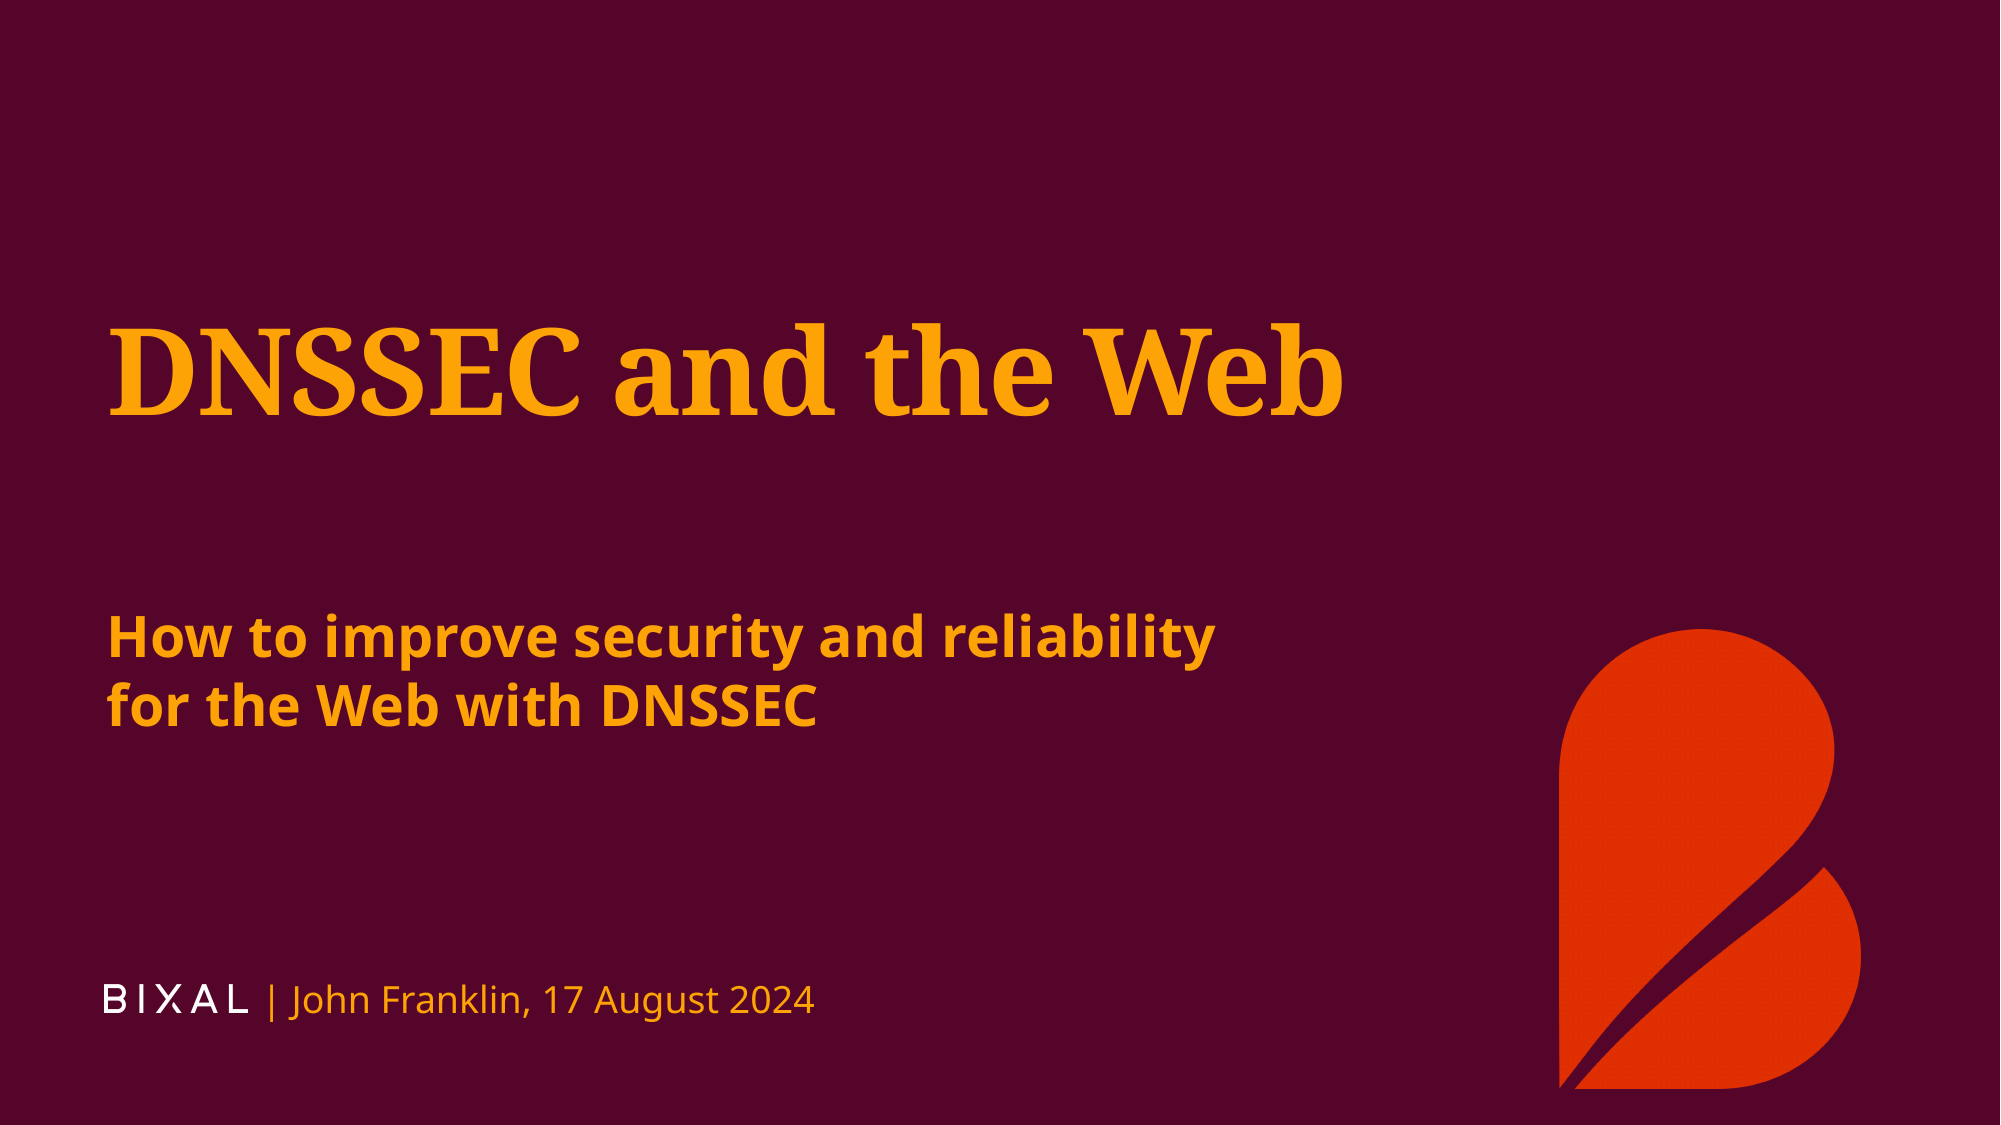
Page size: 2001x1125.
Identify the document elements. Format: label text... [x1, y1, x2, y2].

picture [1559, 750, 1861, 1089]
title DNSSEC and the Web [98, 210, 1902, 591]
list How to improve security and reliability for the Web with DNSSEC [98, 591, 1902, 750]
list | John Franklin, 17 August 2024 [253, 968, 1544, 1016]
picture [104, 984, 248, 1013]
